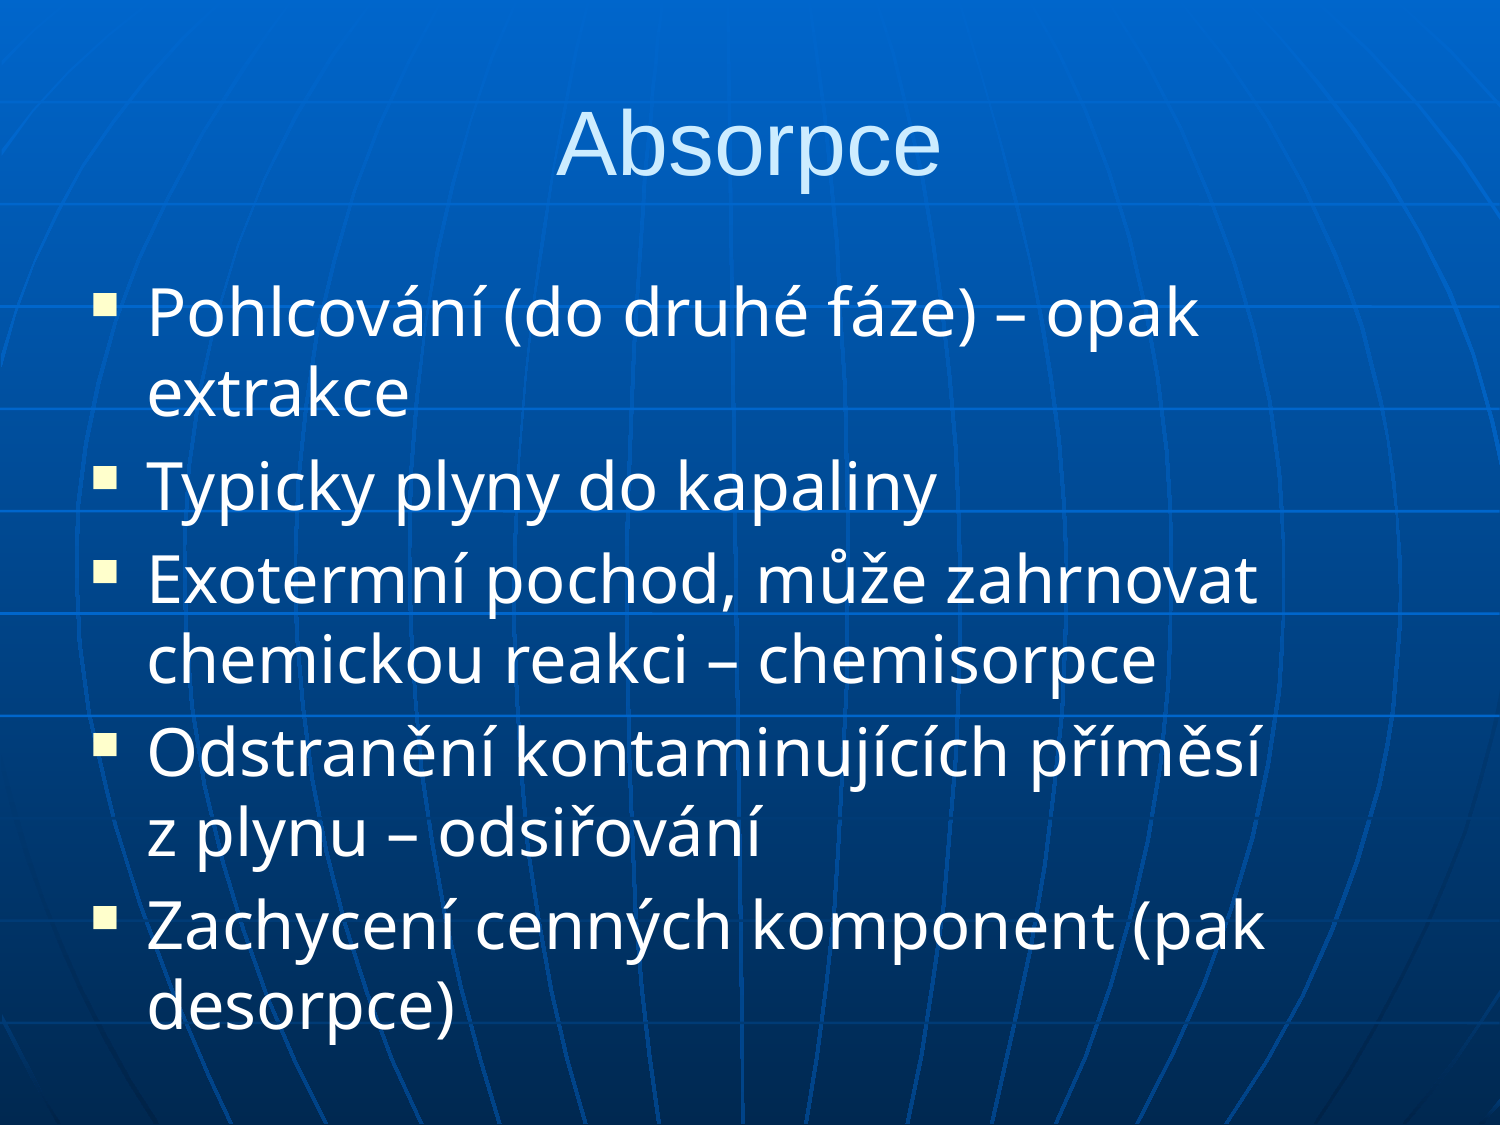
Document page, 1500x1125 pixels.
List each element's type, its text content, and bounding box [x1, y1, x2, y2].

title Absorpce [75, 45, 1425, 233]
list Pohlcování (do druhé fáze) – opak extrakce Typicky plyny do kapaliny Exotermní pochod, může zahrnovat chemickou reakci – chemisorpce Odstranění kontaminujících příměsí z plynu – odsiřování Zachycení cenných komponent (pak desorpce) [75, 262, 1425, 1006]
